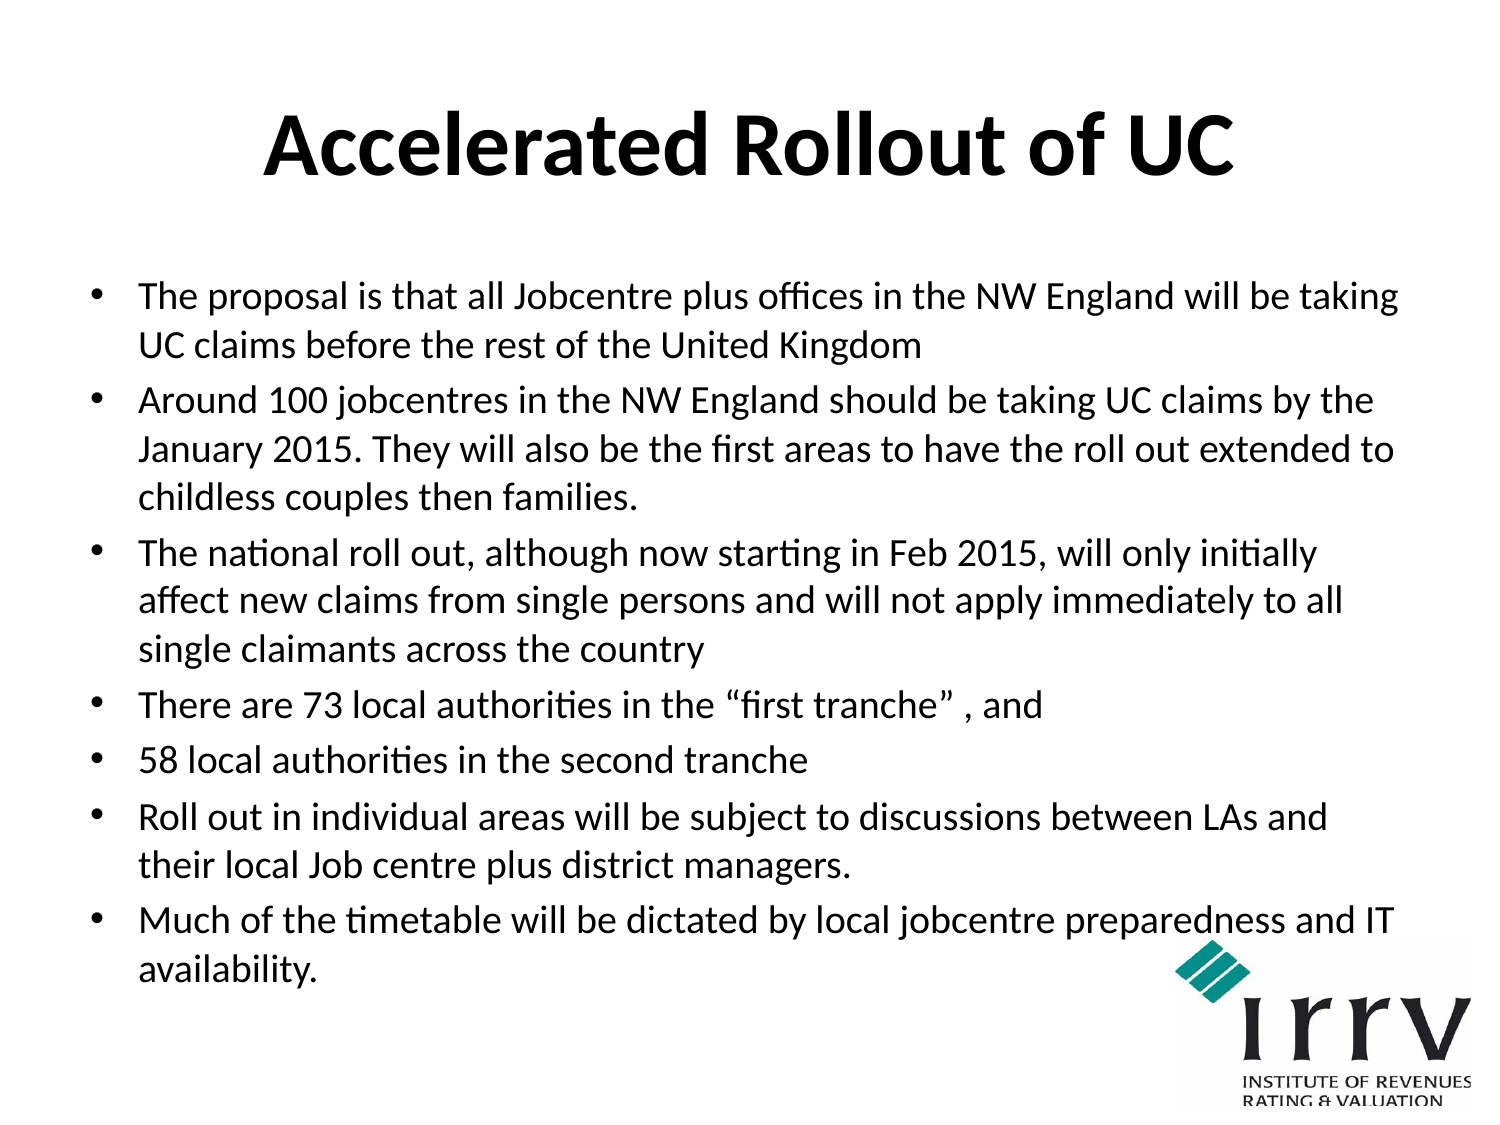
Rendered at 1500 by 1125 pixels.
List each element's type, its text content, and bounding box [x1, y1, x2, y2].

list The proposal is that all Jobcentre plus offices in the NW England will be taking UC claims before the rest of the United Kingdom Around 100 jobcentres in the NW England should be taking UC claims by the January 2015. They will also be the first areas to have the roll out extended to childless couples then families. The national roll out, although now starting in Feb 2015, will only initially affect new claims from single persons and will not apply immediately to all single claimants across the country There are 73 local authorities in the “first tranche” , and 58 local authorities in the second tranche Roll out in individual areas will be subject to discussions between LAs and their local Job centre plus district managers. Much of the timetable will be dictated by local jobcentre preparedness and IT availability. [75, 262, 1425, 1005]
title Accelerated Rollout of UC [75, 45, 1425, 233]
